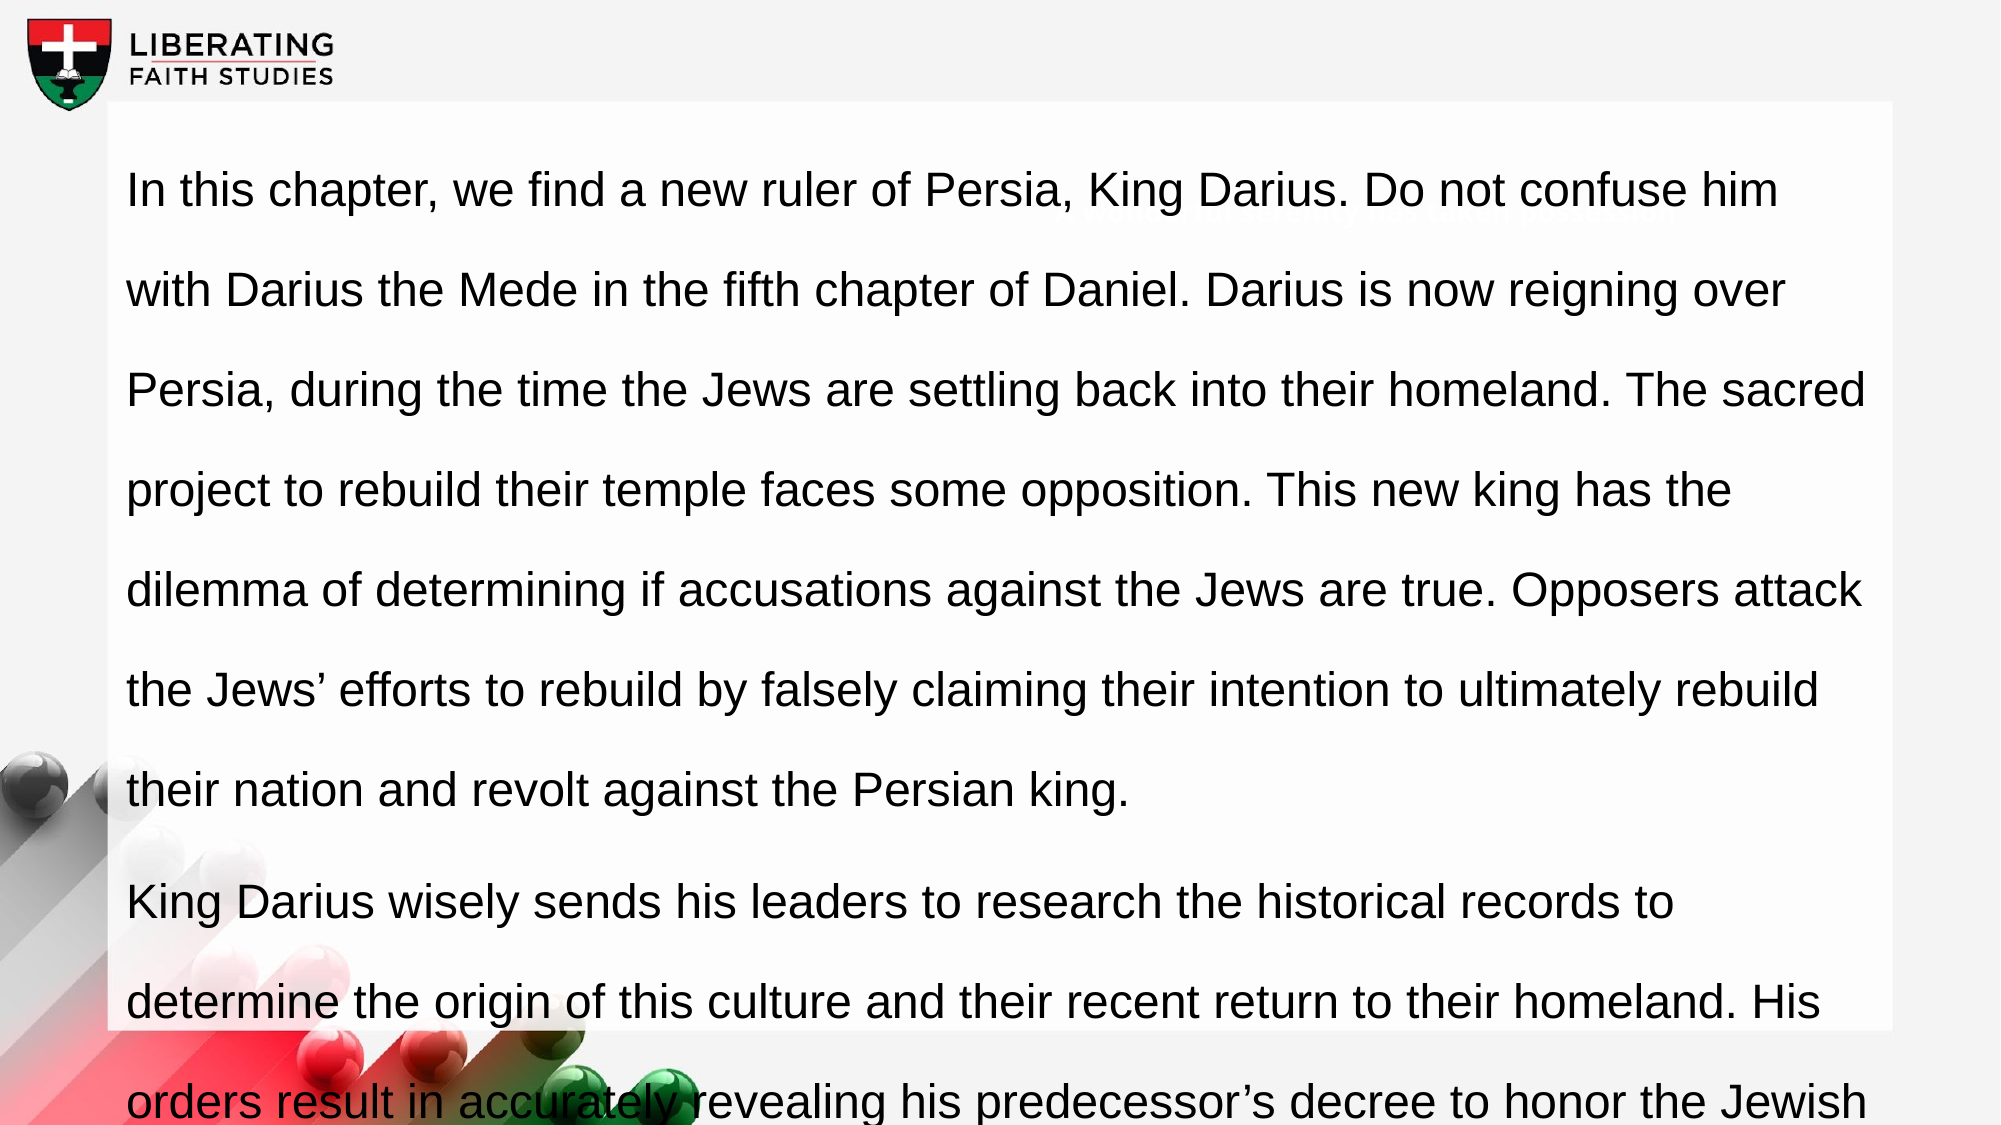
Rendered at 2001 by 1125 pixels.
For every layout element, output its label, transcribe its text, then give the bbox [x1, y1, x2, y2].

picture [0, 0, 2000, 1125]
text_box In this chapter, we find a new ruler of Persia, King Darius. Do not confuse him with Darius the Mede in the fifth chapter of Daniel. Darius is now reigning over Persia, during the time the Jews are settling back into their homeland. The sacred project to rebuild their temple faces some opposition. This new king has the dilemma of determining if accusations against the Jews are true. Opposers attack the Jews’ efforts to rebuild by falsely claiming their intention to ultimately rebuild their nation and revolt against the Persian king. King Darius wisely sends his leaders to research the historical records to determine the origin of this culture and their recent return to their homeland. His orders result in accurately revealing his predecessor’s decree to honor the Jewish people and not only return them to their homeland but equip them with the necessary resources to restore their [111, 140, 1887, 1125]
